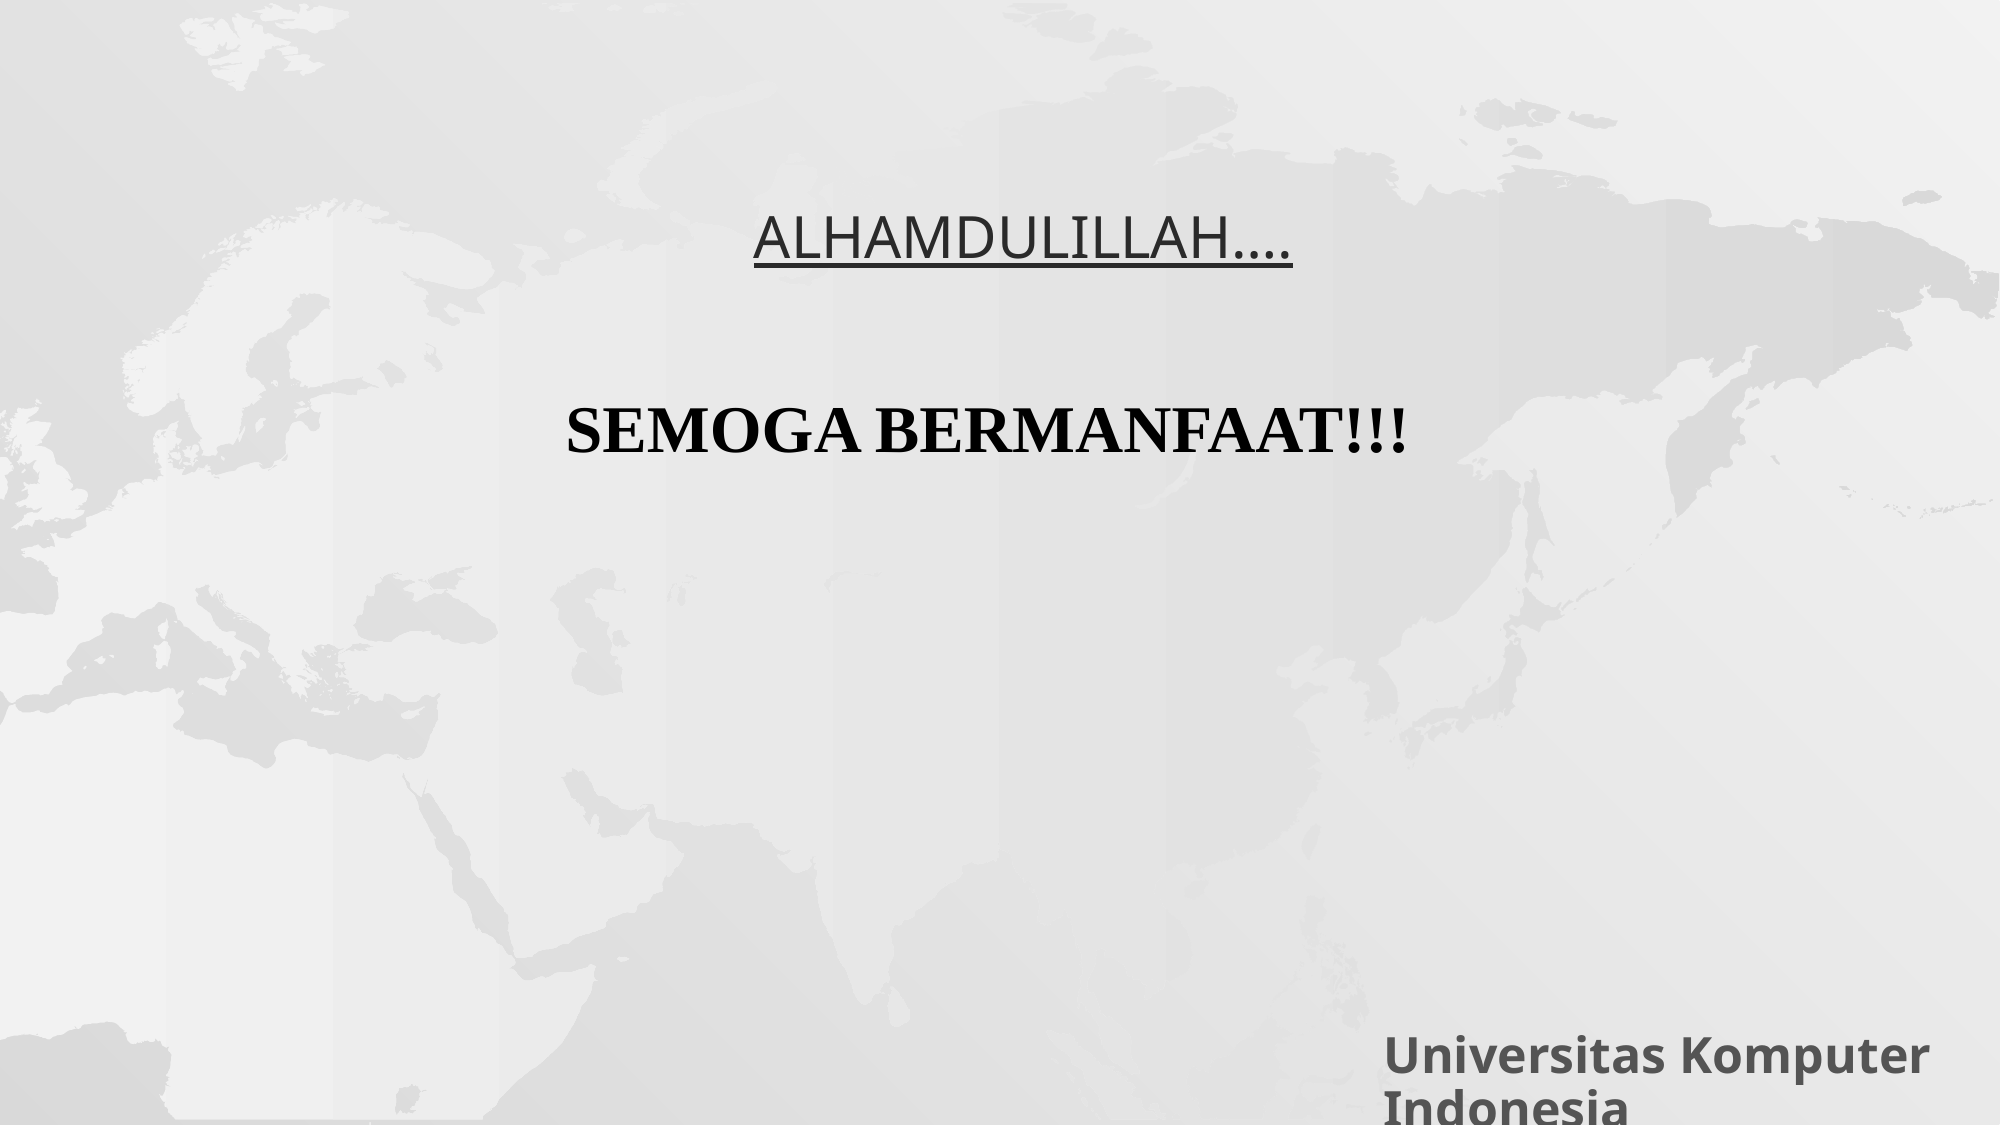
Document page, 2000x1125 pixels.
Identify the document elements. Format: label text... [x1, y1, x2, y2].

subtitle SEMOGA BERMANFAAT!!! [137, 338, 1839, 905]
text_box Universitas Komputer Indonesia [1368, 1023, 1995, 1099]
title ALHAMDULILLAH…. [125, 90, 1922, 279]
